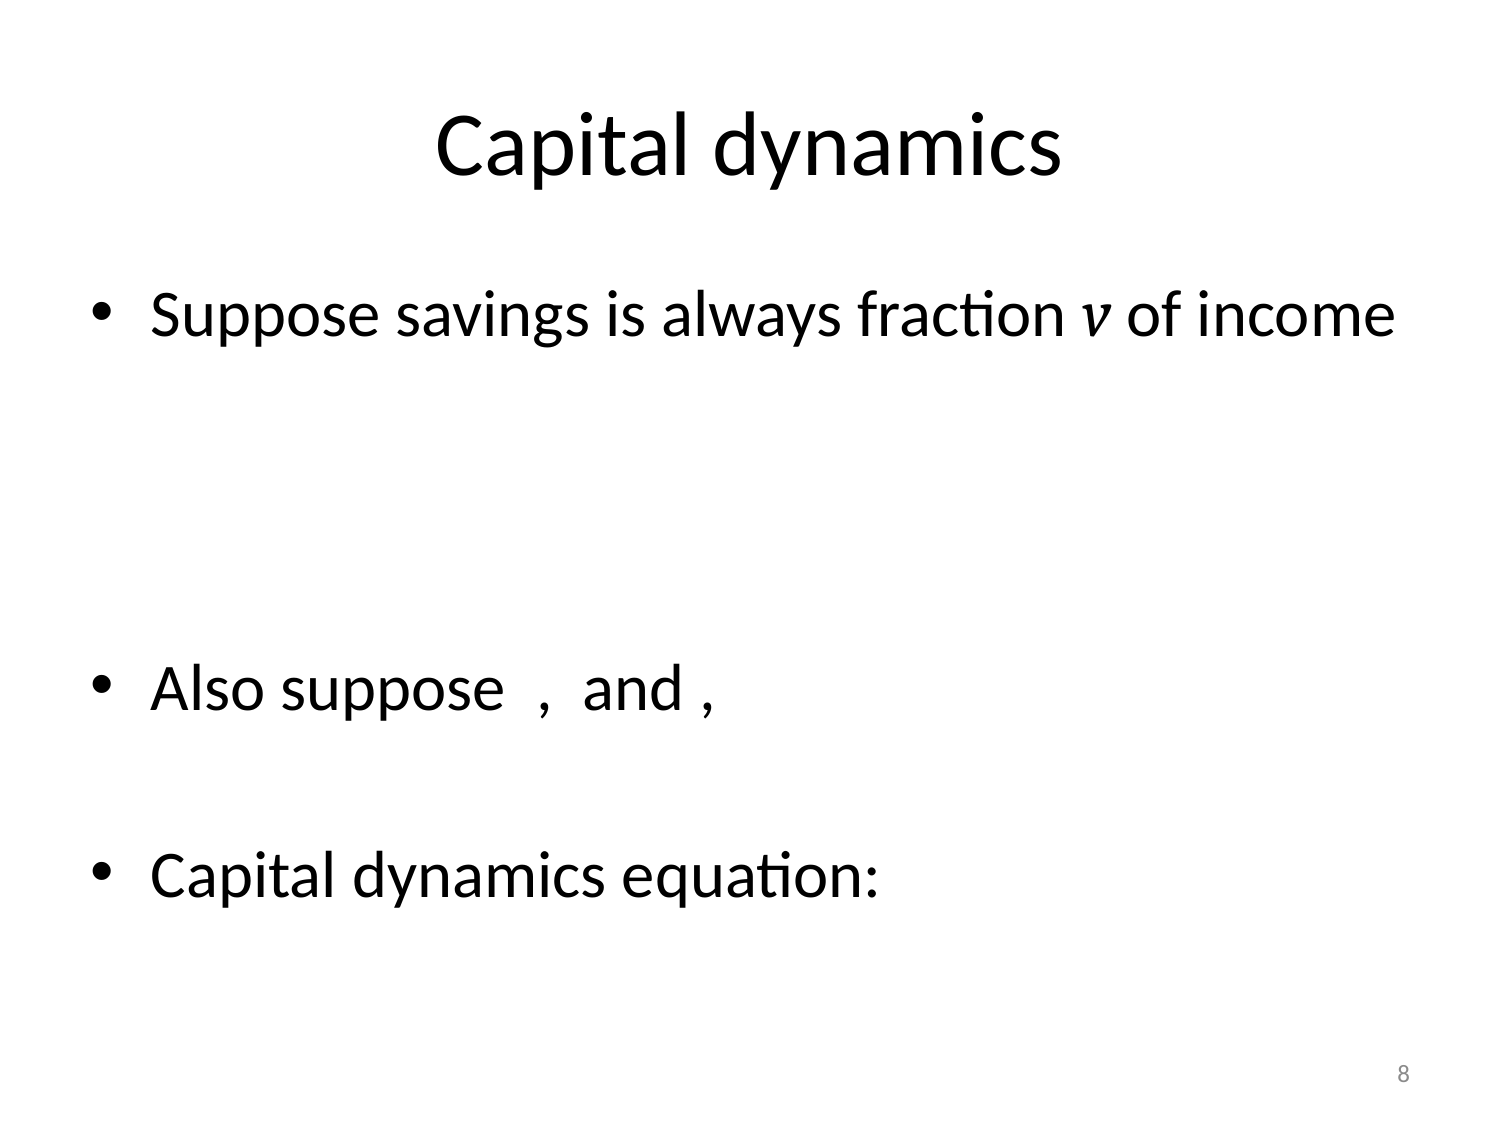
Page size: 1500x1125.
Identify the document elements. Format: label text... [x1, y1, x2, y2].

title Capital dynamics [75, 45, 1425, 233]
slide_number 8 [1074, 1042, 1425, 1103]
